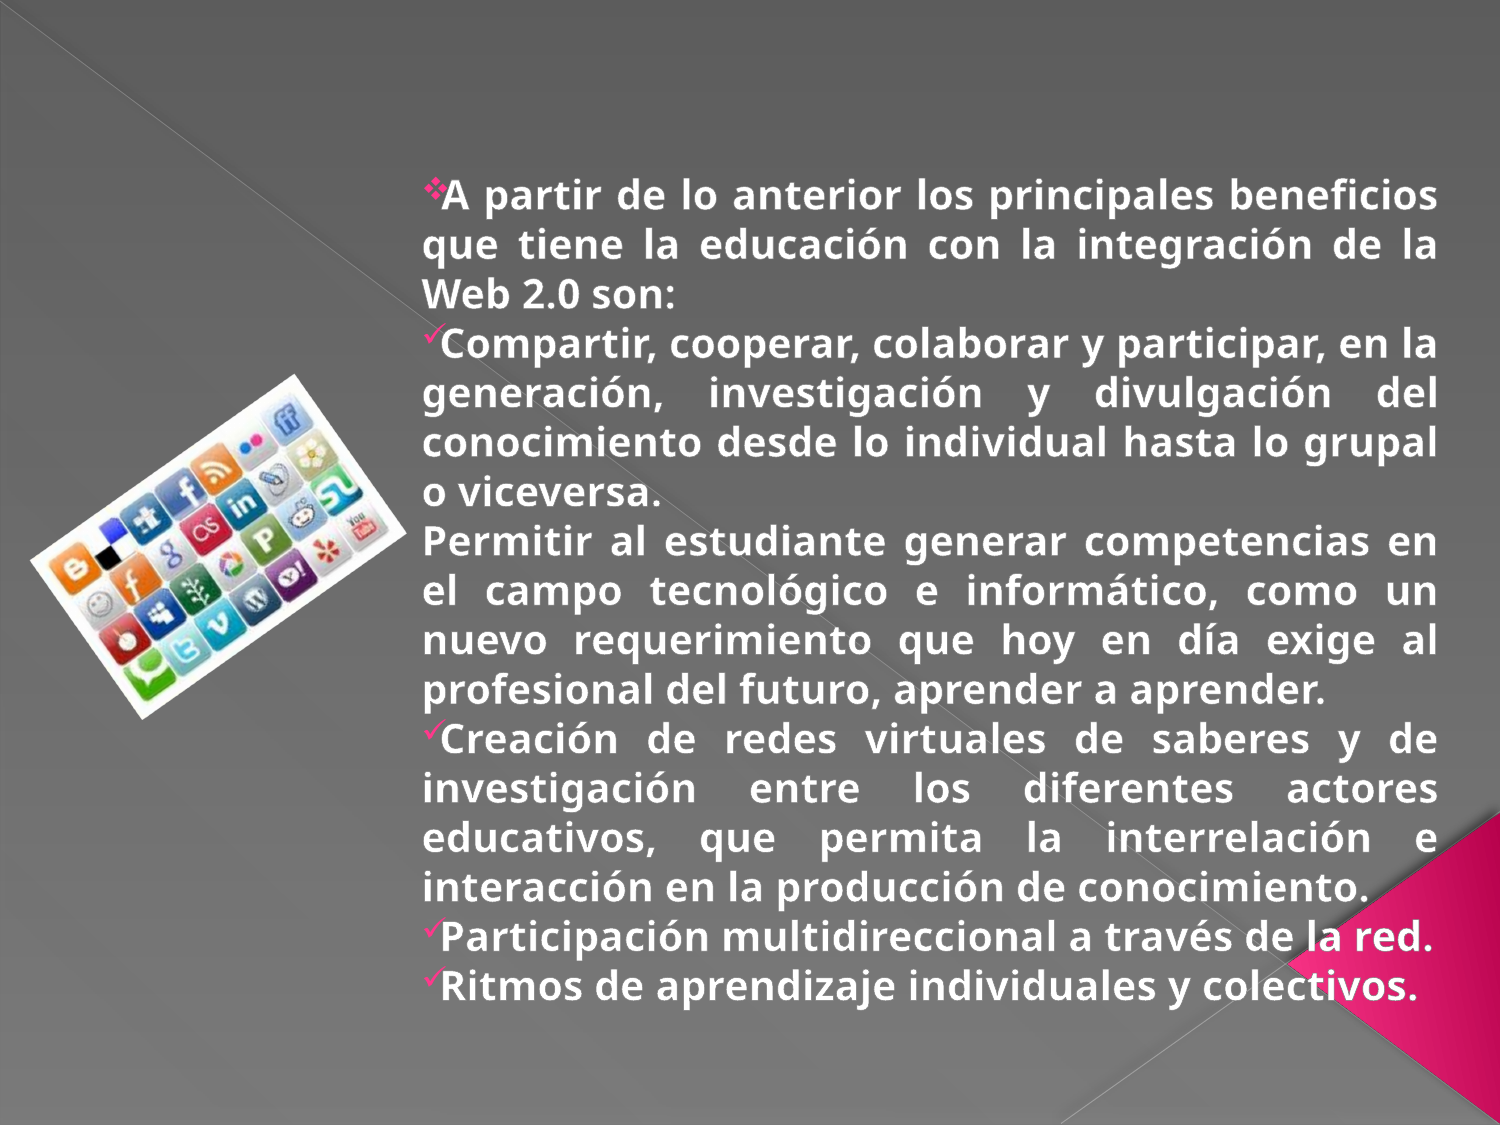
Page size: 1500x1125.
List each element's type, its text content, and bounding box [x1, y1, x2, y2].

picture [31, 375, 406, 719]
subtitle A partir de lo anterior los principales beneficios que tiene la educación con la integración de la Web 2.0 son: Compartir, cooperar, colaborar y participar, en la generación, investigación y divulgación del conocimiento desde lo individual hasta lo grupal o viceversa. Permitir al estudiante generar competencias en el campo tecnológico e informático, como un nuevo requerimiento que hoy en día exige al profesional del futuro, aprender a aprender. Creación de redes virtuales de saberes y de investigación entre los diferentes actores educativos, que permita la interrelación e interacción en la producción de conocimiento. Participación multidireccional a través de la red. Ritmos de aprendizaje individuales y colectivos. [406, 160, 1458, 1048]
